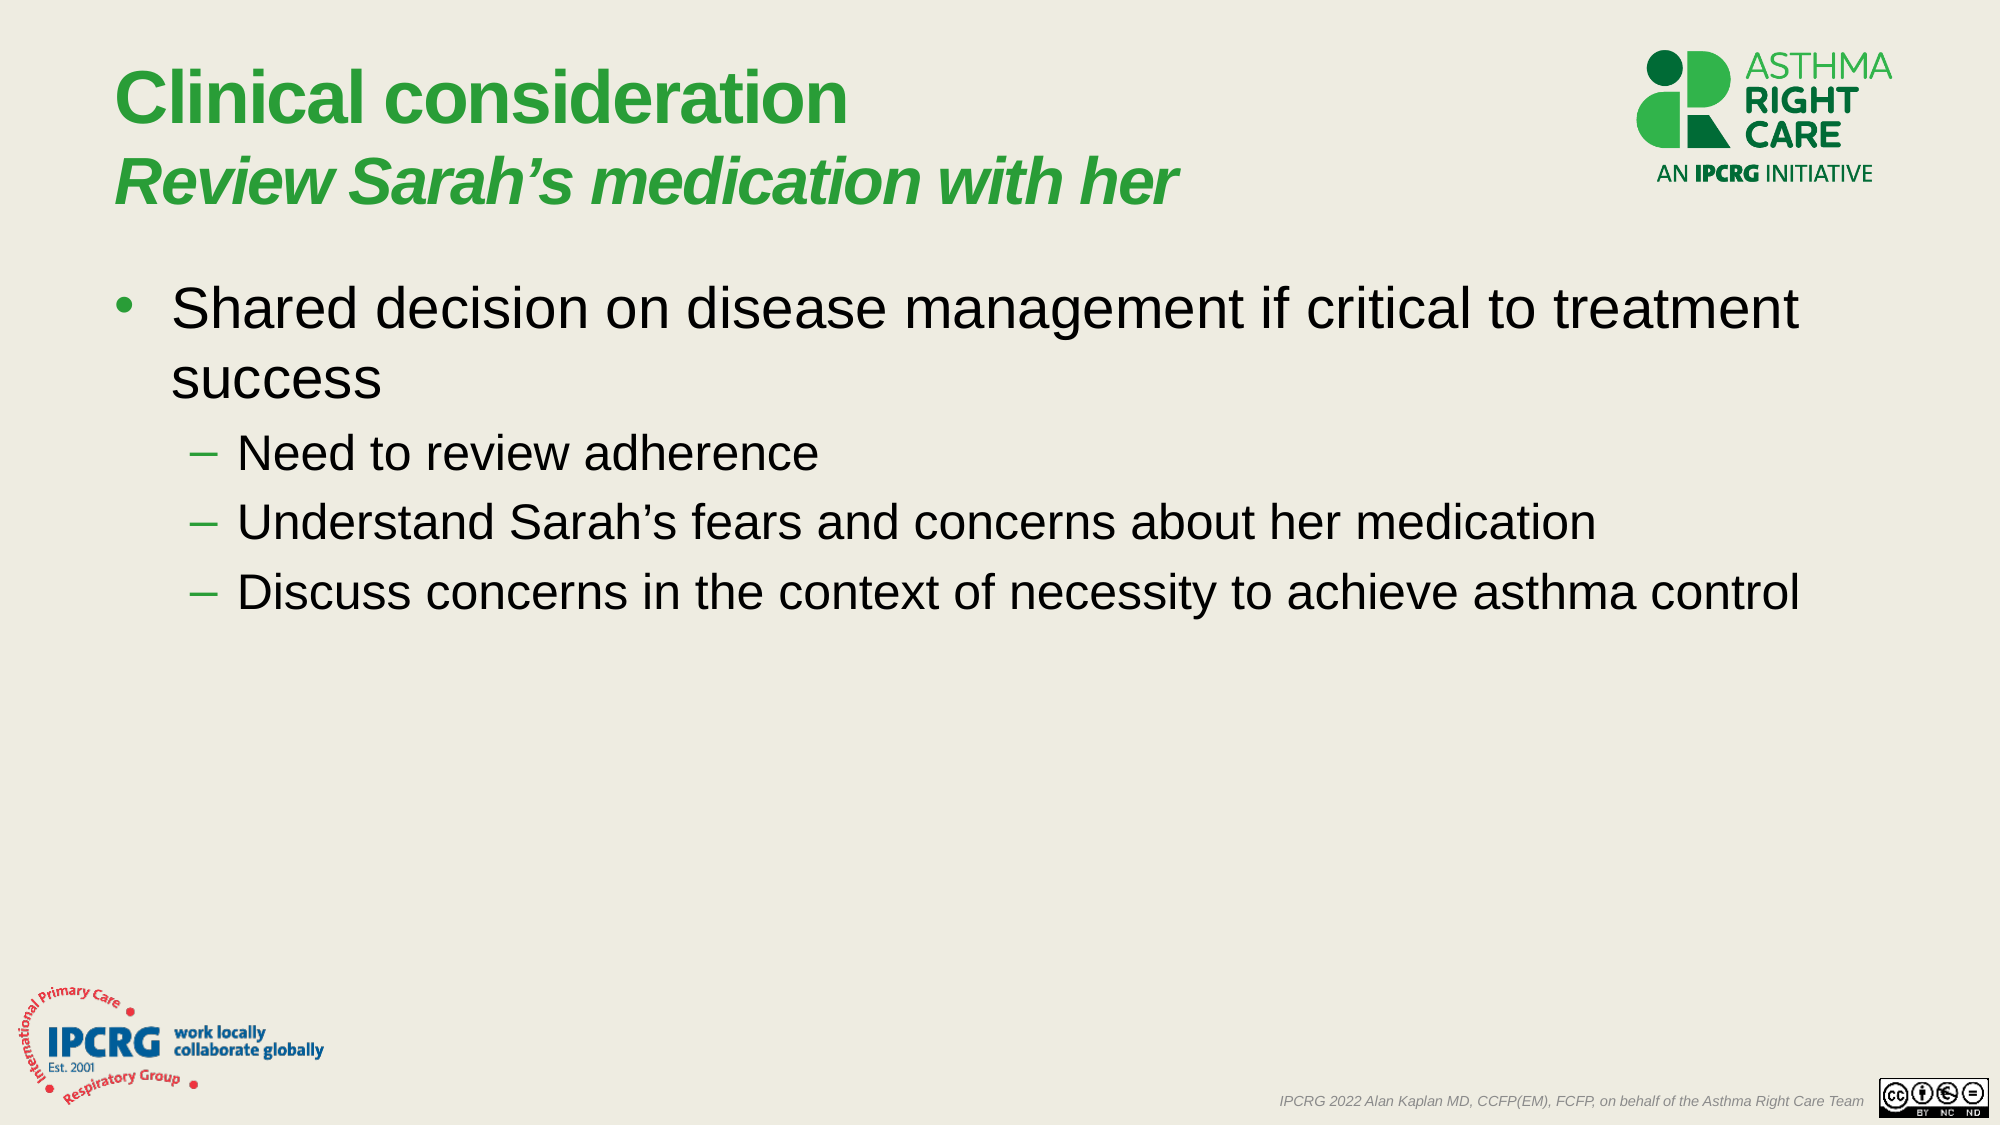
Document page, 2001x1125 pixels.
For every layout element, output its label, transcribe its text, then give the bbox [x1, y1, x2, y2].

list Shared decision on disease management if critical to treatment success Need to review adherence Understand Sarah’s fears and concerns about her medication Discuss concerns in the context of necessity to achieve asthma control [99, 262, 1900, 1005]
picture [1879, 1078, 1989, 1118]
picture [18, 987, 324, 1105]
title Clinical consideration Review Sarah’s medication with her [99, 45, 1238, 233]
picture [1628, 45, 1900, 187]
